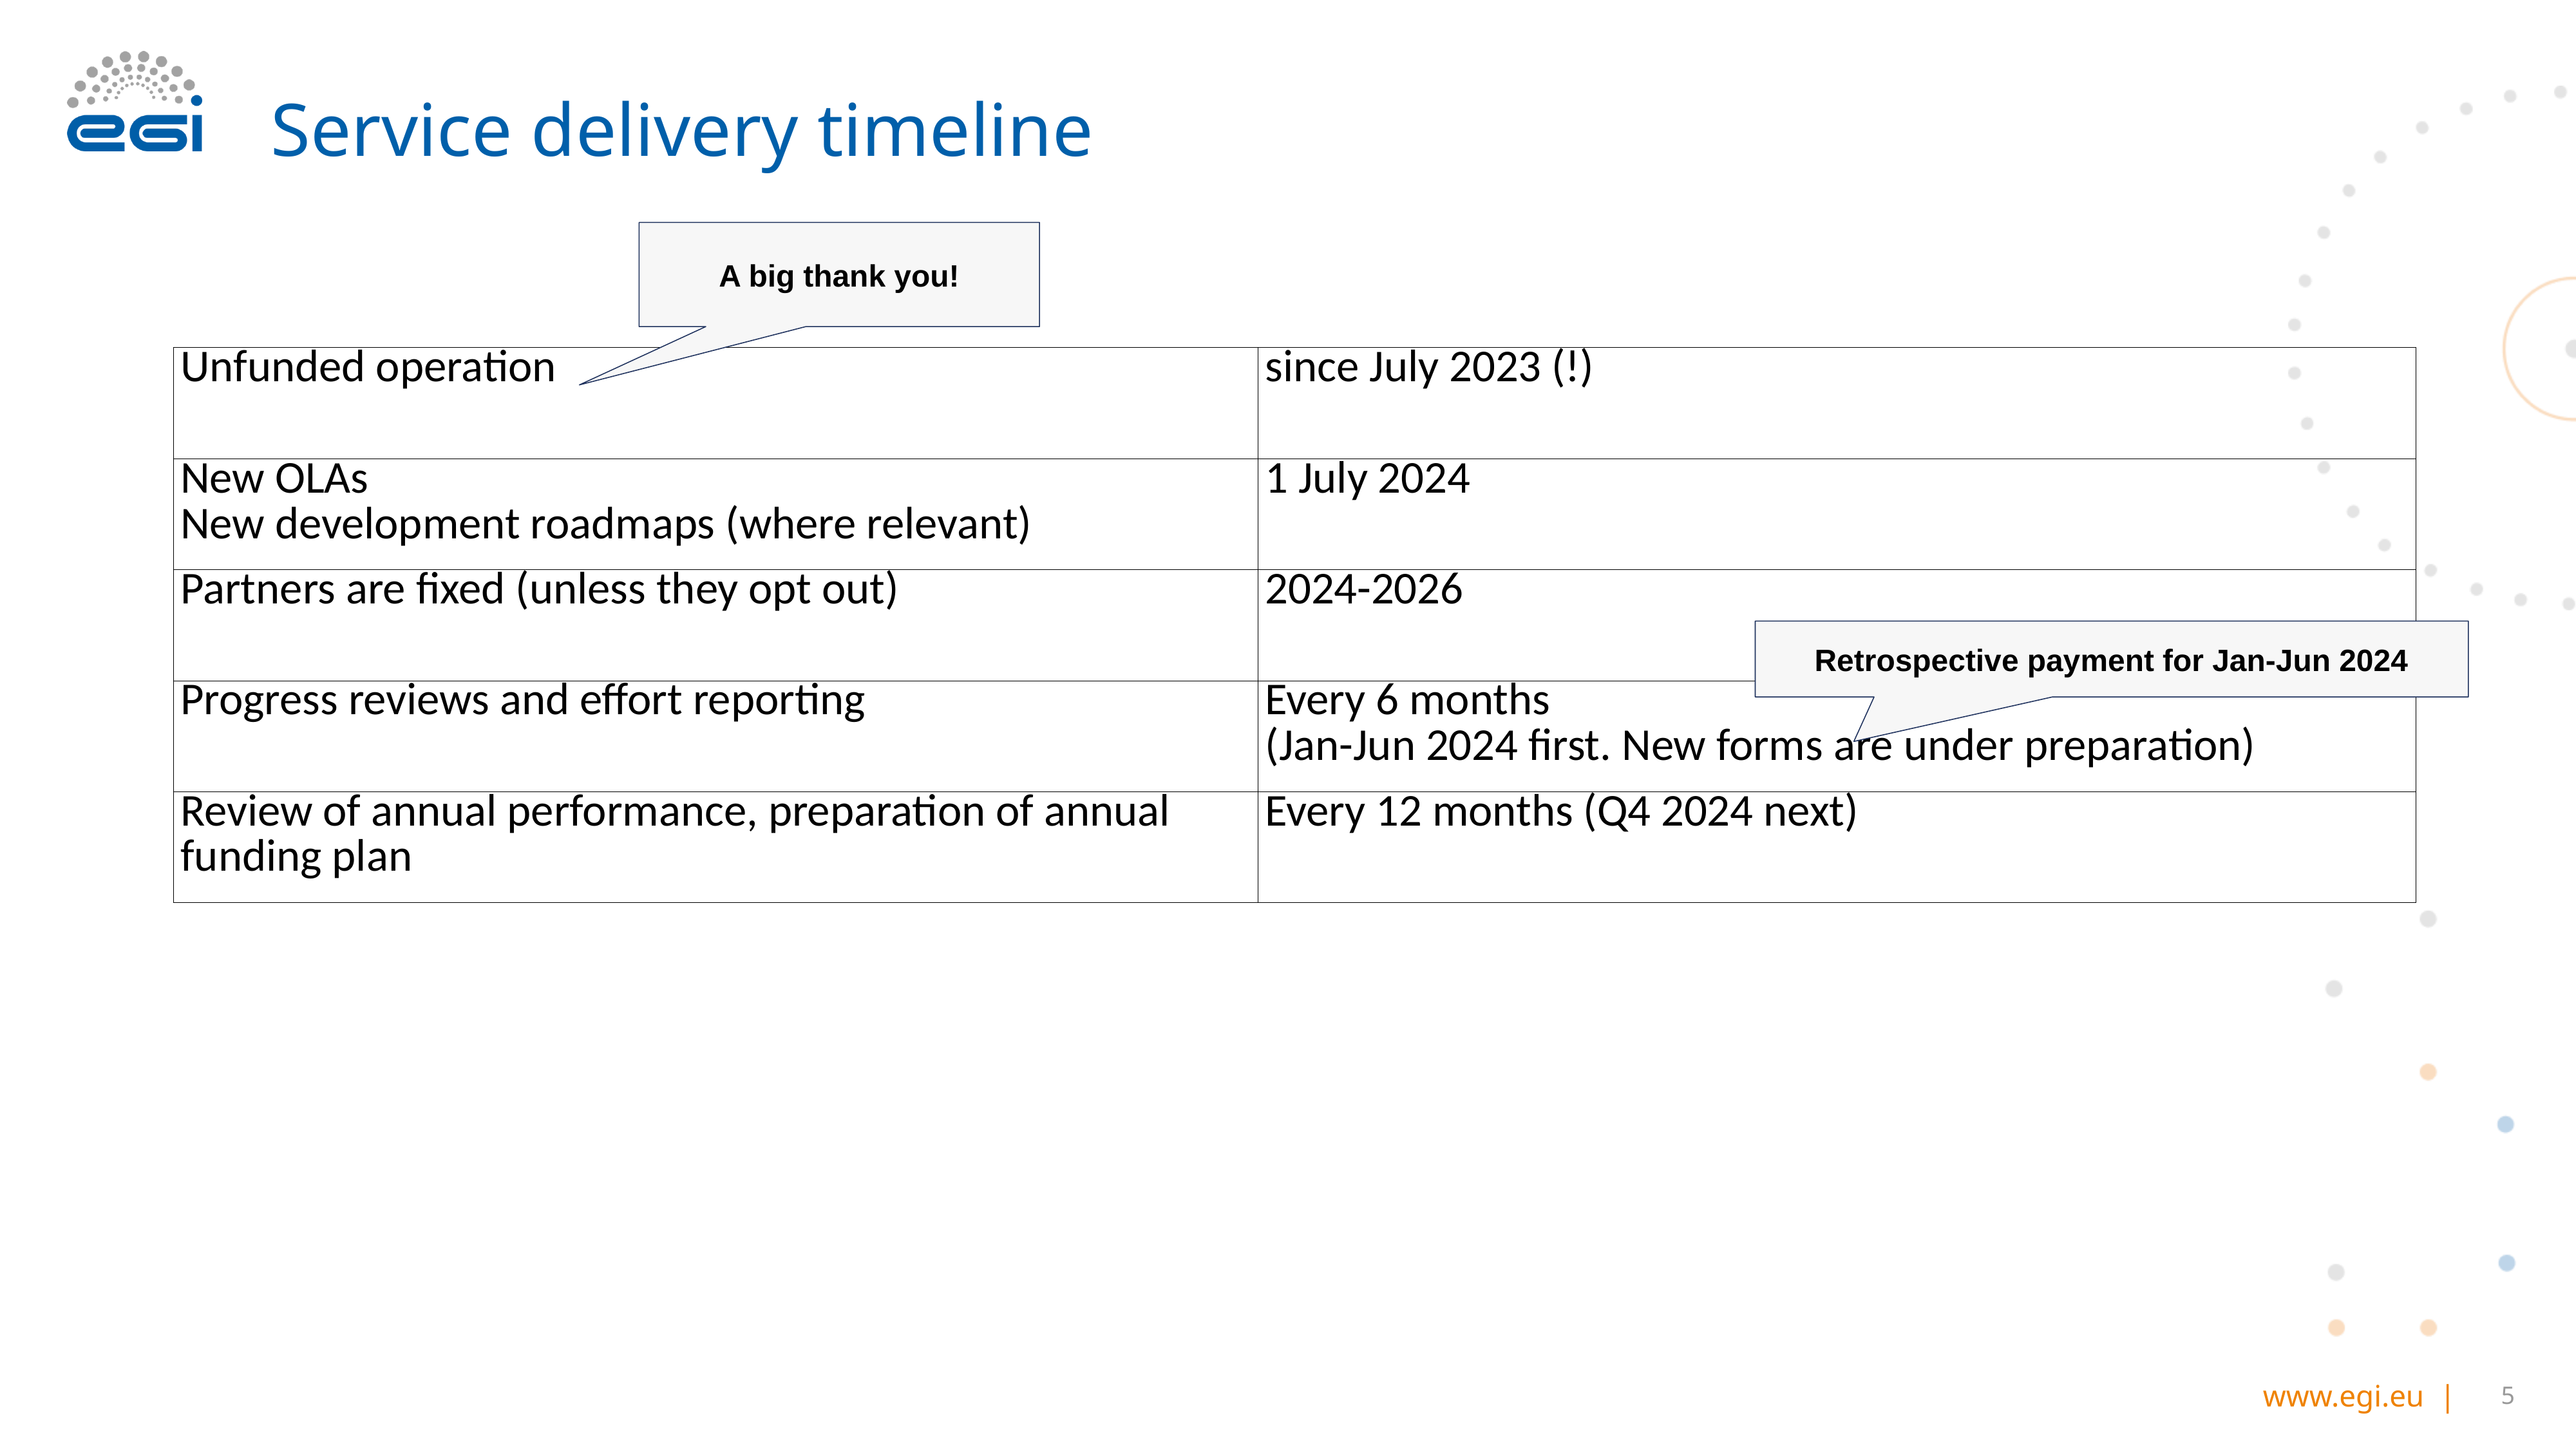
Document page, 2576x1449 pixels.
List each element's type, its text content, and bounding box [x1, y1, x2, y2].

title Service delivery timeline [270, 6, 2576, 249]
table_cell 1 July 2024 [1258, 459, 2416, 569]
table_cell New OLAs New development roadmaps (where relevant) [174, 459, 1258, 569]
table_cell Review of annual performance, preparation of annual funding plan [174, 792, 1258, 902]
table_cell Every 6 months (Jan-Jun 2024 first. New forms are under preparation) [1258, 681, 2416, 791]
slide_number ‹#› [2452, 971, 2524, 1449]
table_header Unfunded operation [174, 348, 1258, 459]
text_box A big thank you! [579, 222, 1040, 385]
table_header since July 2023 (!) [1258, 348, 2416, 459]
table_cell 2024-2026 [1258, 570, 2416, 681]
table_cell Every 12 months (Q4 2024 next) [1258, 792, 2416, 902]
text_box Retrospective payment for Jan-Jun 2024 [1755, 621, 2468, 742]
table_cell Progress reviews and effort reporting [174, 681, 1258, 791]
table_cell Partners are fixed (unless they opt out) [174, 570, 1258, 681]
picture [67, 51, 202, 151]
